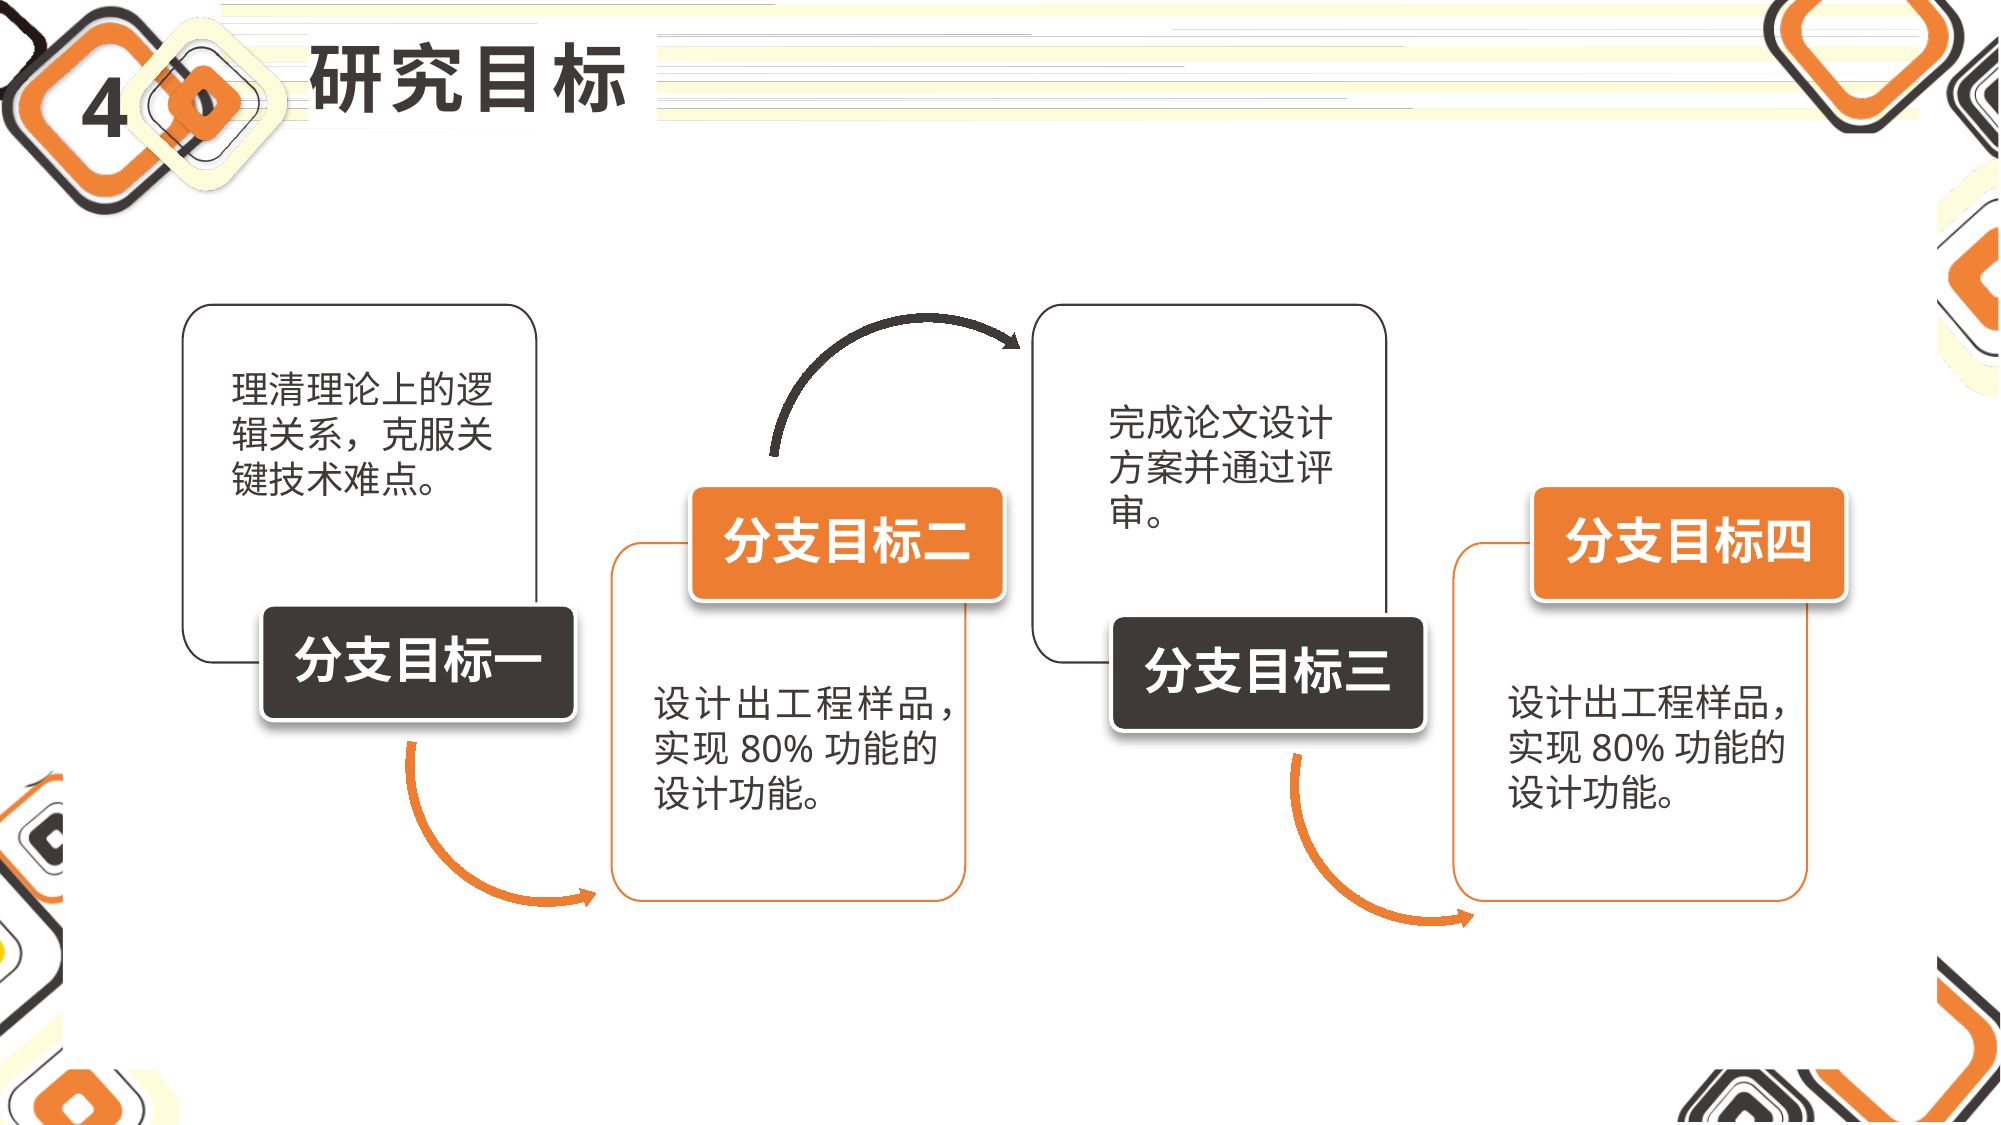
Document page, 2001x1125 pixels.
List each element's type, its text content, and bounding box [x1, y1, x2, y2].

text_box 研究目标 [308, 31, 658, 122]
picture [0, 0, 1999, 423]
picture [0, 732, 220, 1125]
text_box [1290, 753, 1474, 928]
picture [1663, 844, 2001, 1122]
text_box [769, 313, 1020, 457]
text_box 4 [66, 46, 144, 162]
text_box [603, 485, 1005, 901]
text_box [1032, 304, 1426, 731]
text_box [1453, 485, 1847, 901]
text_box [182, 304, 576, 721]
text_box [405, 741, 596, 907]
